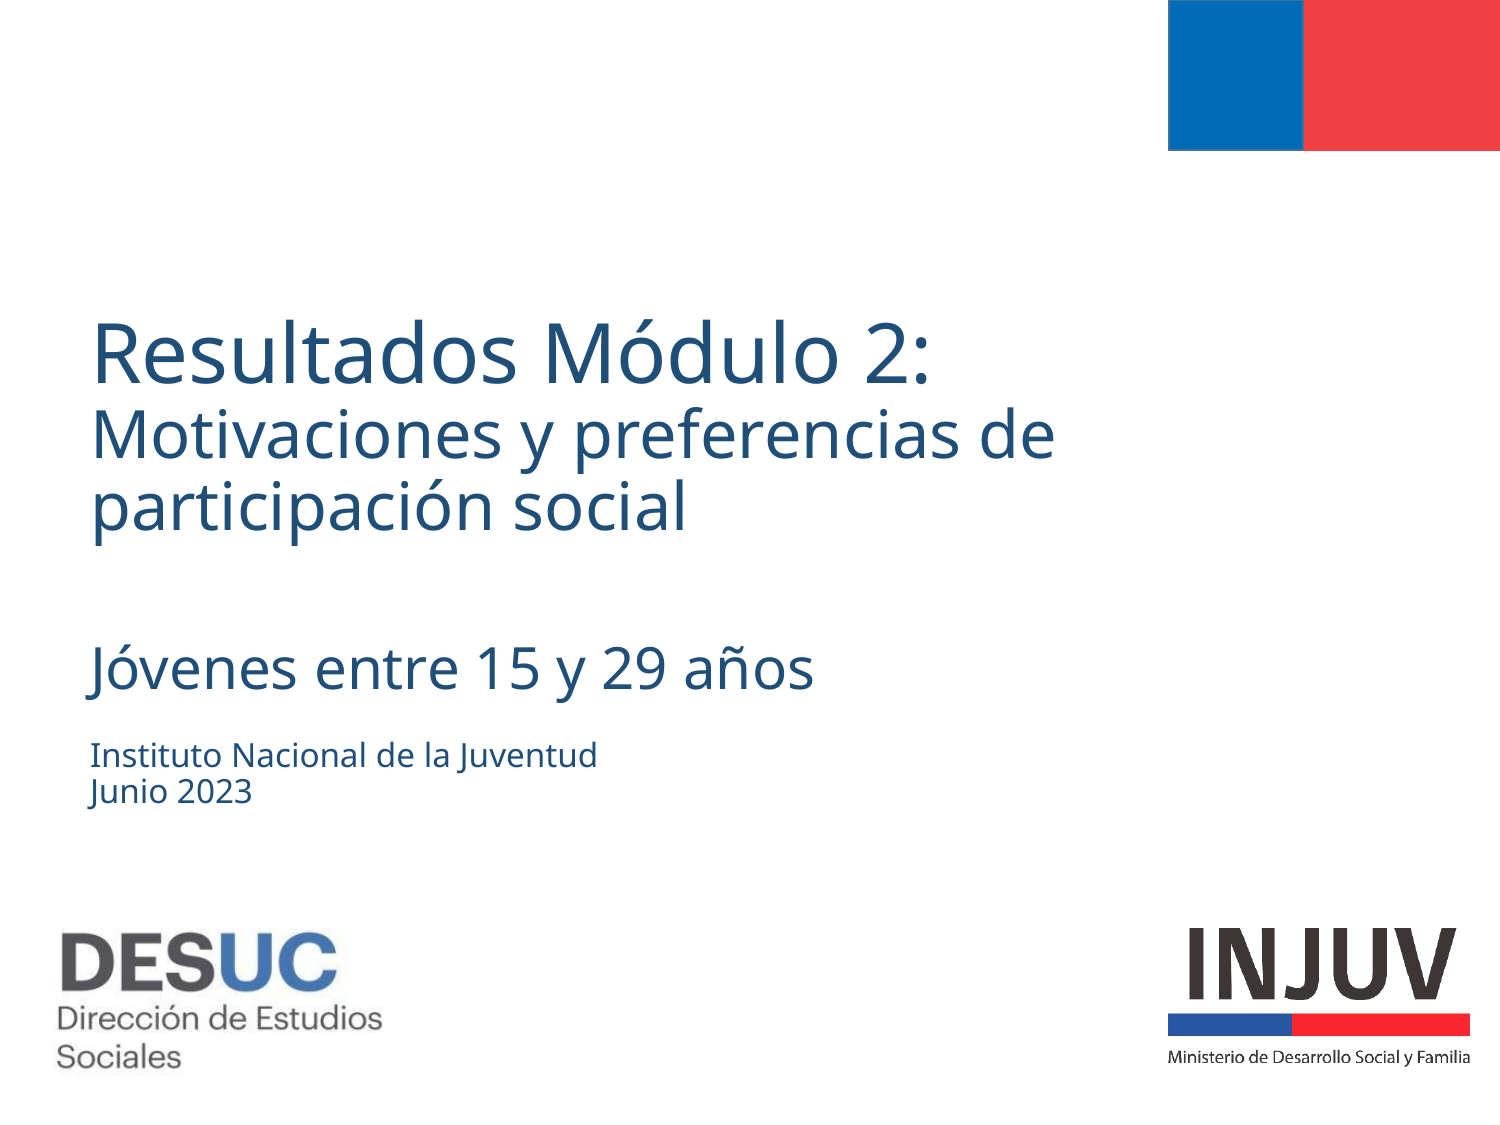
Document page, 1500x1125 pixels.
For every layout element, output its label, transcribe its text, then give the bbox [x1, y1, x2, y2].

text_box [1168, 0, 1304, 151]
picture [35, 923, 397, 1082]
text_box Resultados Módulo 2: Motivaciones y preferencias de participación social [74, 196, 1219, 661]
picture [1168, 928, 1470, 1067]
subtitle Instituto Nacional de la Juventud Junio 2023 [75, 731, 1200, 831]
text_box Jóvenes entre 15 y 29 años [74, 609, 1138, 732]
text_box [1304, 0, 1500, 151]
